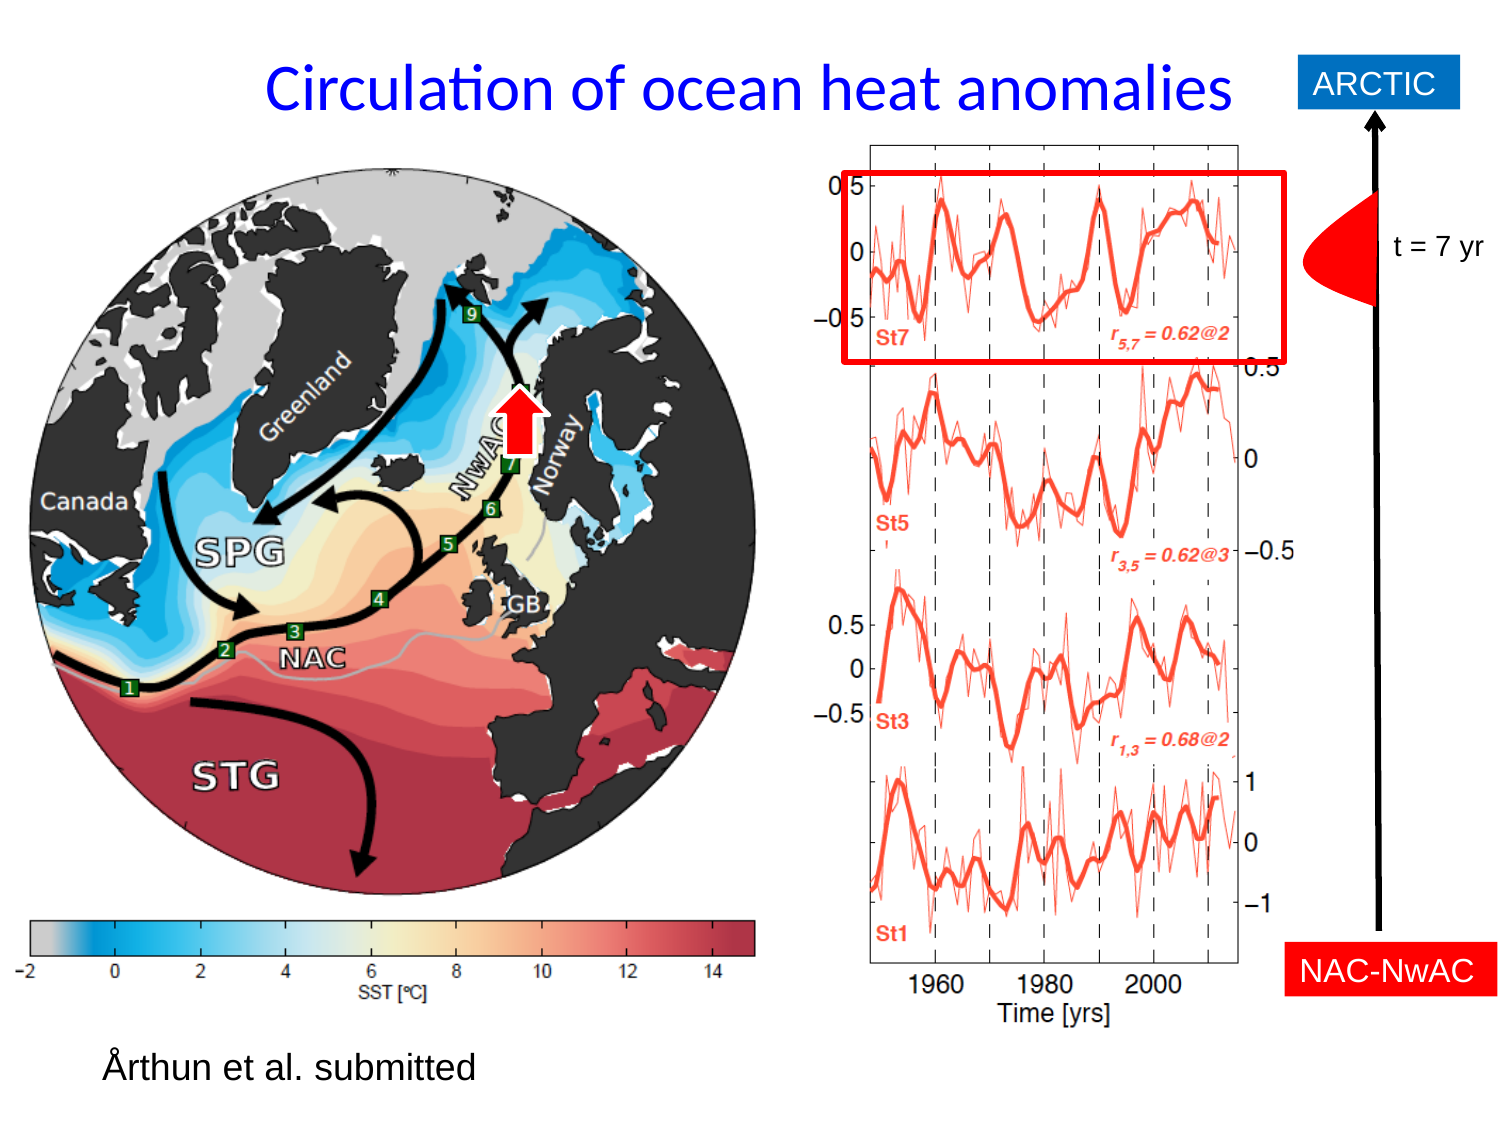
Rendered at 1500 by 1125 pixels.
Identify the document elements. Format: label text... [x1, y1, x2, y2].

text_box Årthun et al. submitted [87, 1035, 492, 1096]
picture [808, 134, 1294, 1035]
title Circulation of ocean heat anomalies [88, 42, 1412, 124]
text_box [1284, 54, 1498, 998]
picture [5, 160, 774, 1019]
